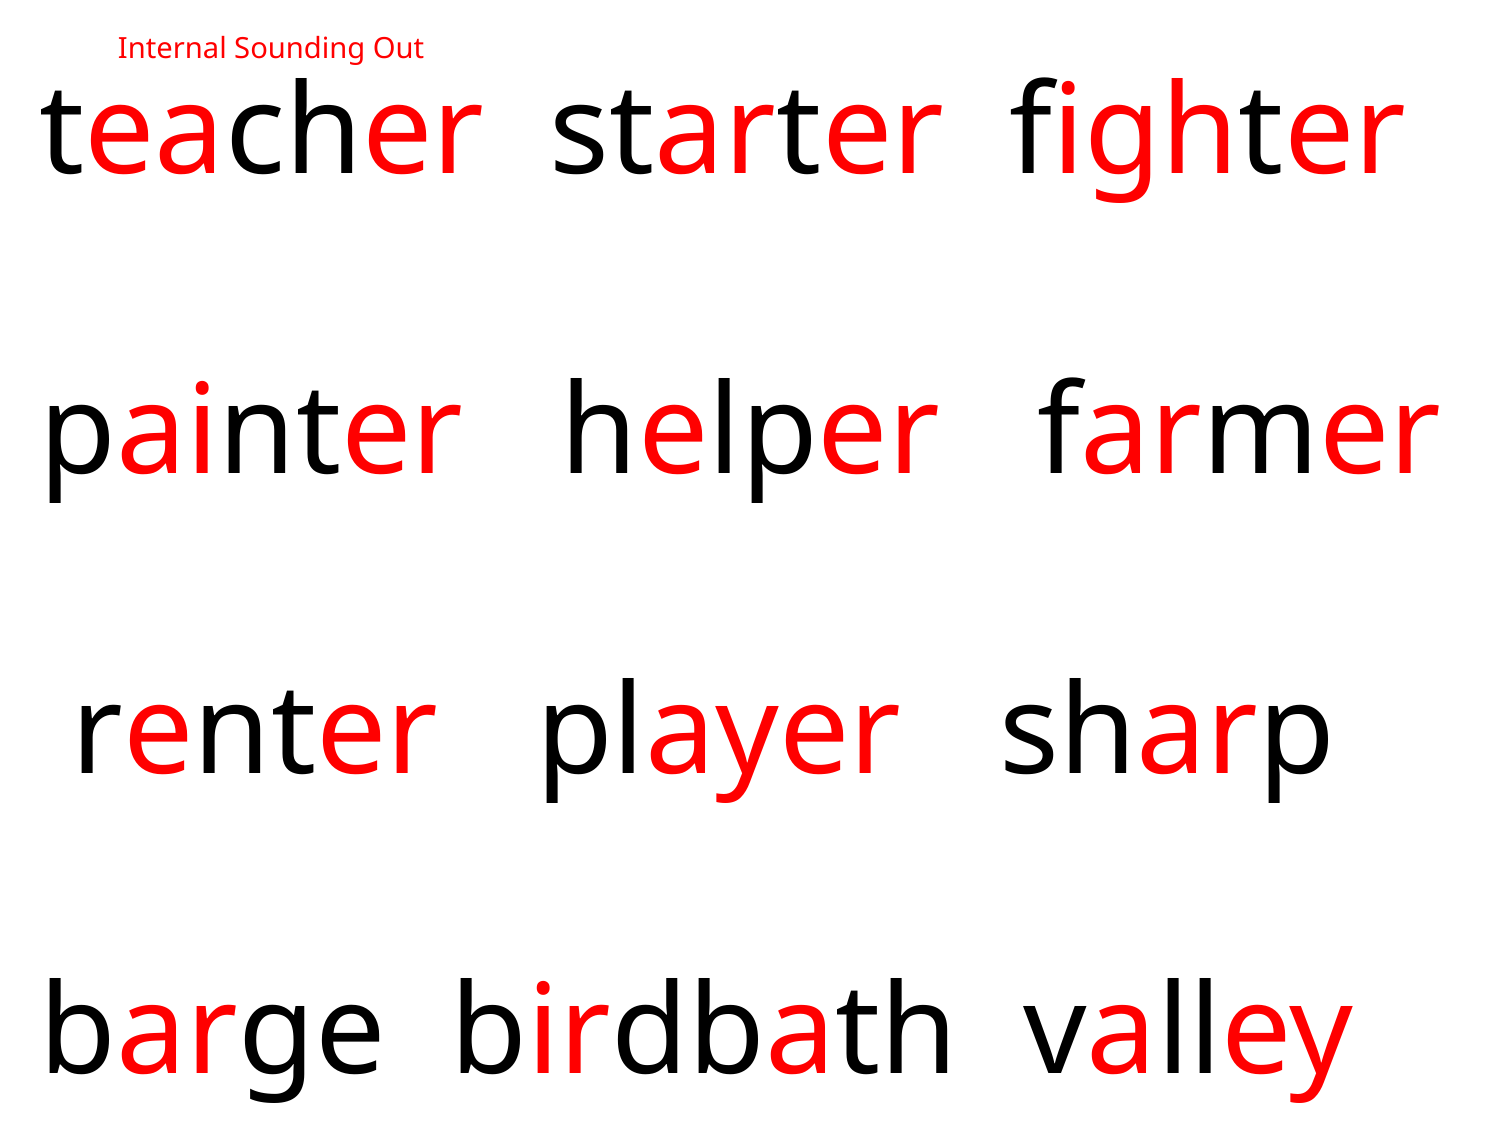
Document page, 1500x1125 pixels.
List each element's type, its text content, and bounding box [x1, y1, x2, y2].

text_box teacher starter fighter painter helper farmer renter player sharp barge birdbath valley [24, 41, 1483, 1106]
text_box Internal Sounding Out [103, 22, 466, 73]
